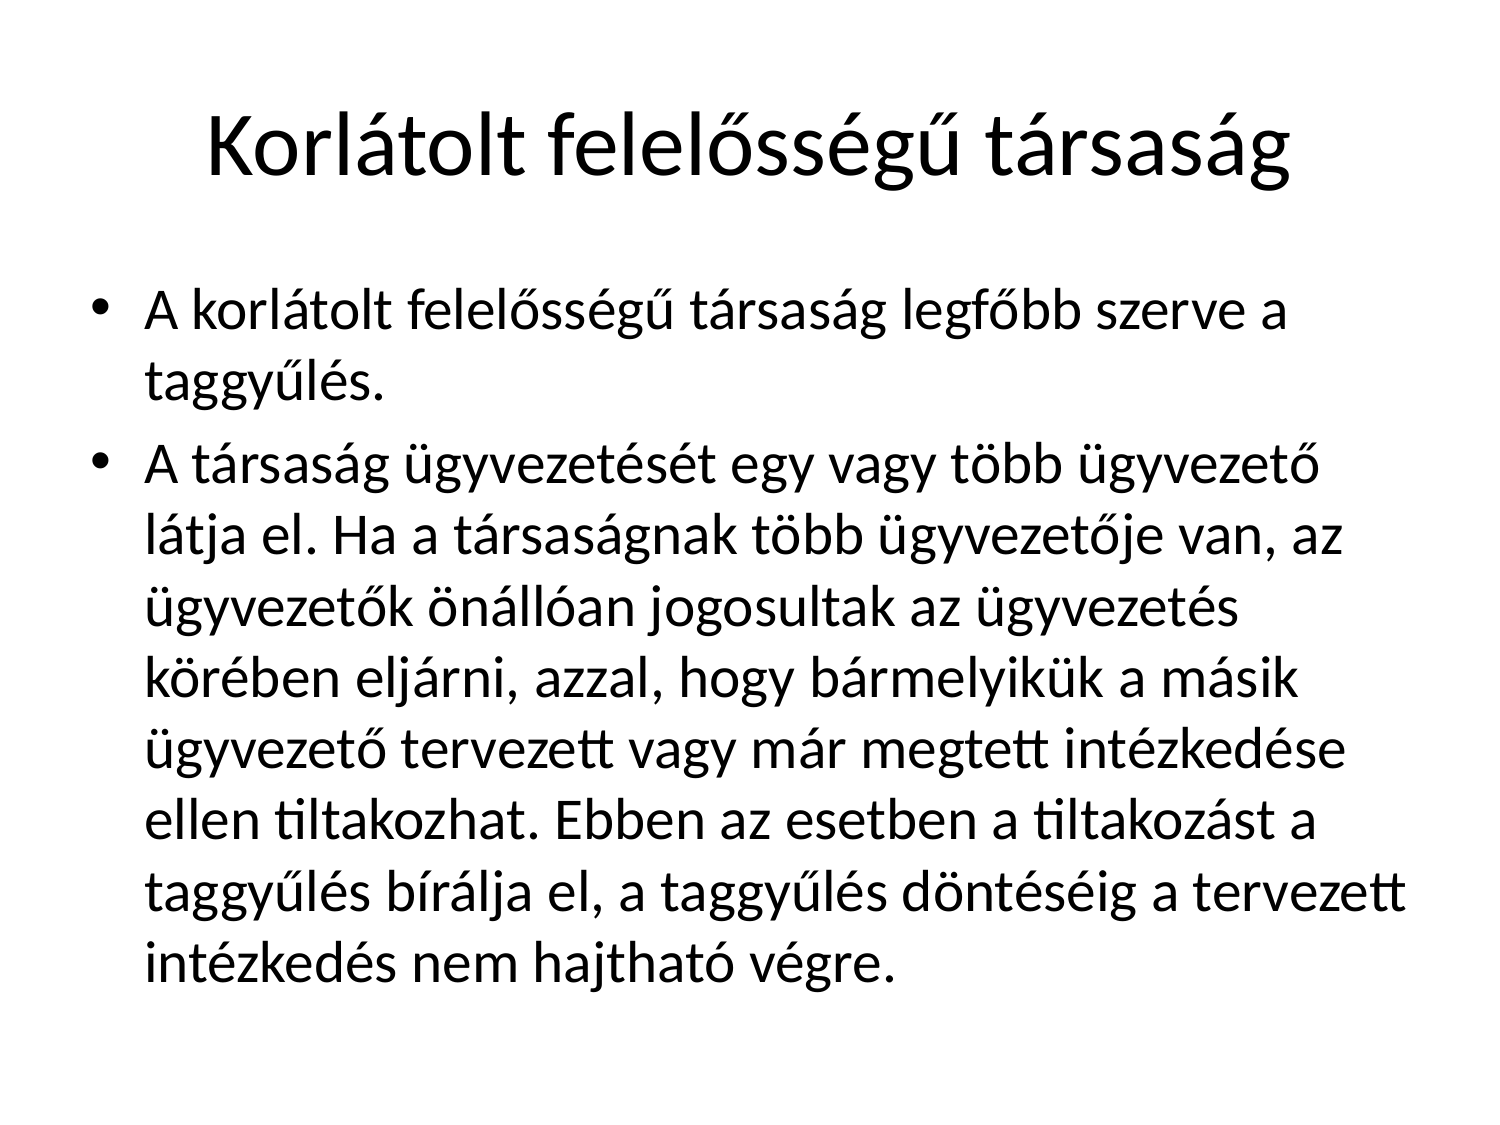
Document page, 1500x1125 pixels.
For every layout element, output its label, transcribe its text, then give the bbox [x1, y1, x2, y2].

list A korlátolt felelősségű társaság legfőbb szerve a taggyűlés. A társaság ügyvezetését egy vagy több ügyvezető látja el. Ha a társaságnak több ügyvezetője van, az ügyvezetők önállóan jogosultak az ügyvezetés körében eljárni, azzal, hogy bármelyikük a másik ügyvezető tervezett vagy már megtett intézkedése ellen tiltakozhat. Ebben az esetben a tiltakozást a taggyűlés bírálja el, a taggyűlés döntéséig a tervezett intézkedés nem hajtható végre. [75, 262, 1425, 1005]
title Korlátolt felelősségű társaság [75, 45, 1425, 233]
